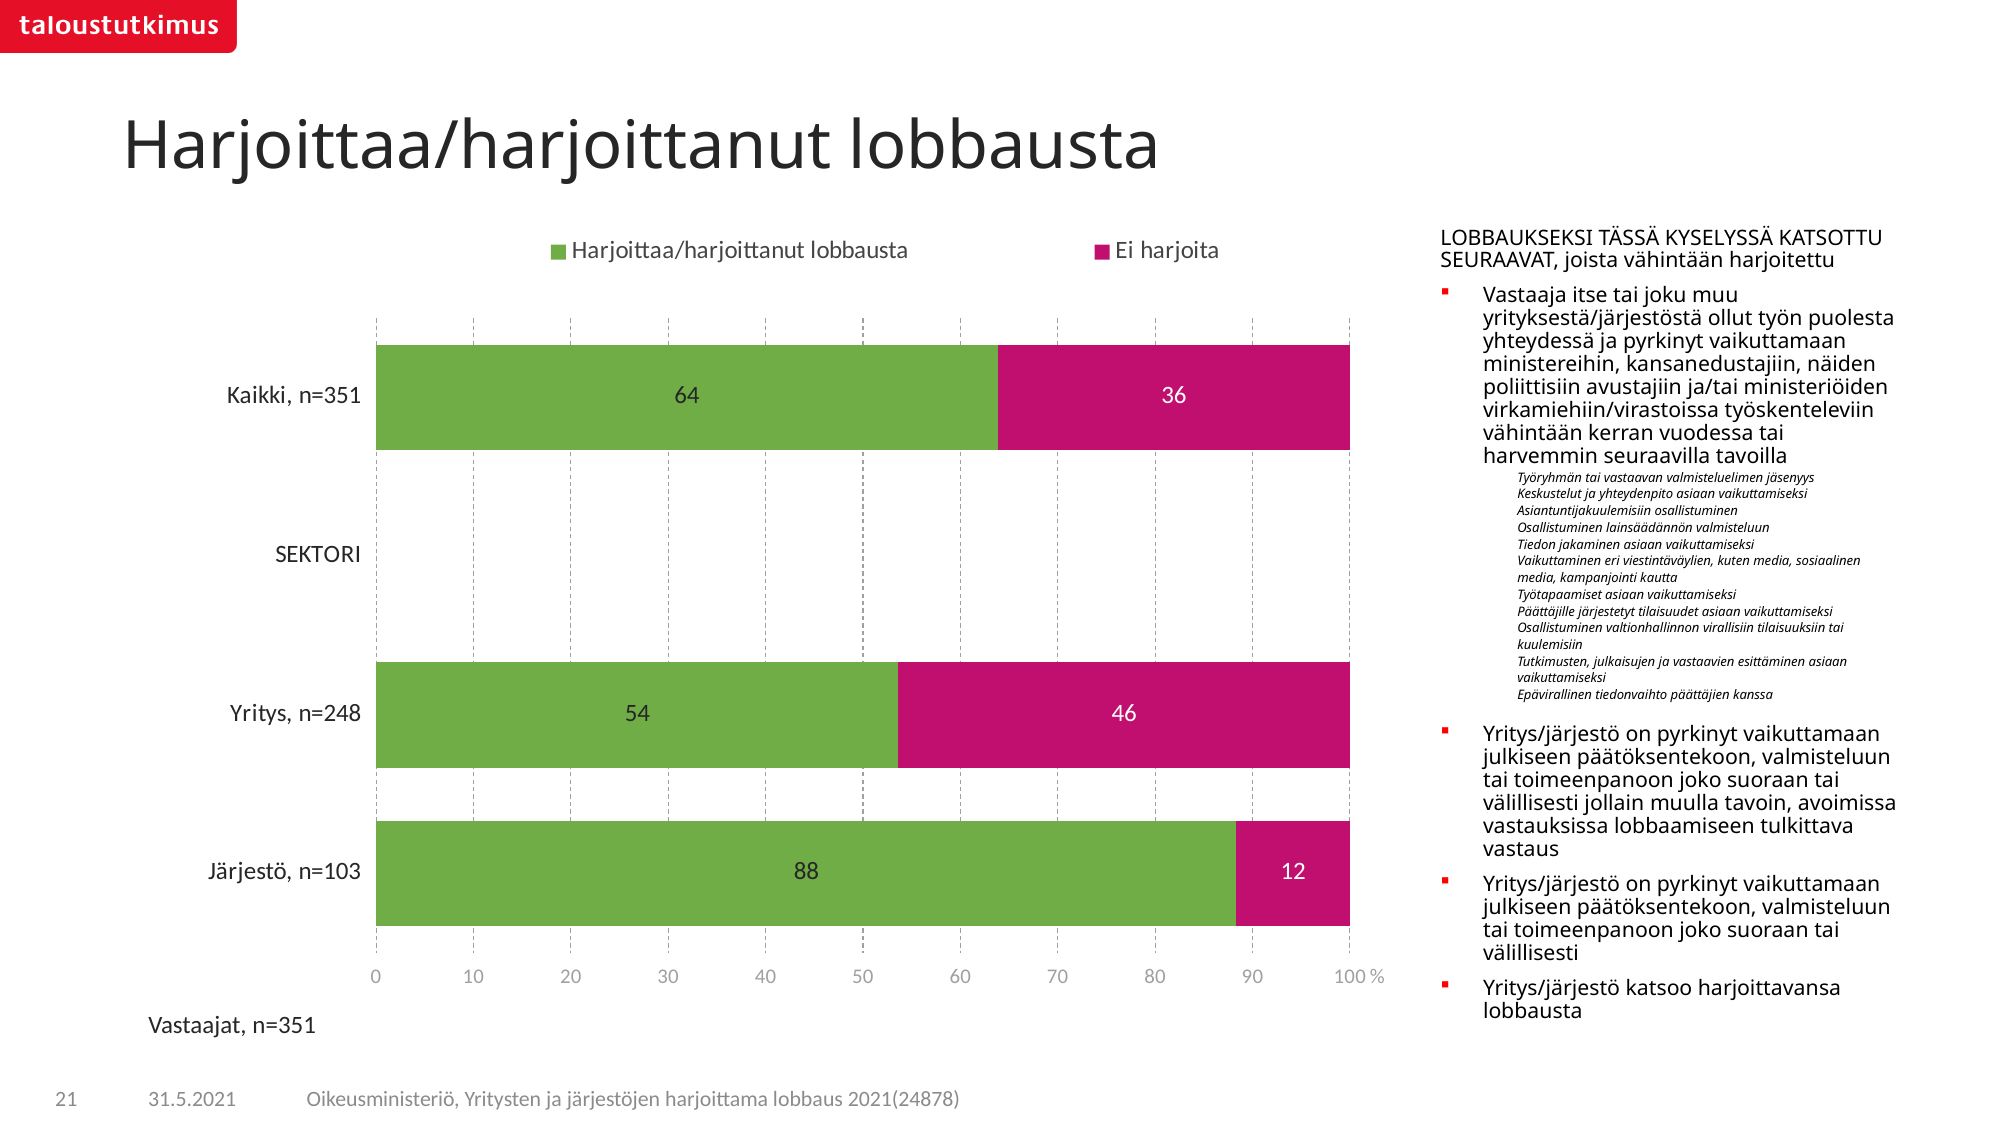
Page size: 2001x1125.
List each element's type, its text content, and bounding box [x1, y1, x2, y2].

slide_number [99, 1074, 286, 1119]
footer Oikeusministeriö, Yritysten ja järjestöjen harjoittama lobbaus 2021(24878) [291, 1074, 1180, 1119]
chart [106, 218, 1398, 1005]
slide_number 21 [4, 1074, 93, 1119]
list LOBBAUKSEKSI TÄSSÄ KYSELYSSÄ KATSOTTU SEURAAVAT, joista vähintään harjoitettu Vastaaja itse tai joku muu yrityksestä/järjestöstä ollut työn puolesta yhteydessä ja pyrkinyt vaikuttamaan ministereihin, kansanedustajiin, näiden poliittisiin avustajiin ja/tai ministeriöiden virkamiehiin/virastoissa työskenteleviin vähintään kerran vuodessa tai harvemmin seuraavilla tavoilla Työryhmän tai vastaavan valmisteluelimen jäsenyys Keskustelut ja yhteydenpito asiaan vaikuttamiseksi Asiantuntijakuulemisiin osallistuminen Osallistuminen lainsäädännön valmisteluun Tiedon jakaminen asiaan vaikuttamiseksi Vaikuttaminen eri viestintäväylien, kuten media, sosiaalinen media, kampanjointi kautta Työtapaamiset asiaan vaikuttamiseksi Päättäjille järjestetyt tilaisuudet asiaan vaikuttamiseksi Osallistuminen valtionhallinnon virallisiin tilaisuuksiin tai kuulemisiin Tutkimusten, julkaisujen ja vastaavien esittäminen asiaan vaikuttamiseksi Epävirallinen tiedonvaihto päättäjien kanssa Yritys/järjestö on pyrkinyt vaikuttamaan julkiseen päätöksentekoon, valmisteluun tai toimeenpanoon joko suoraan tai välillisesti jollain muulla tavoin, avoimissa vastauksissa lobbaamiseen tulkittava vastaus Yritys/järjestö on pyrkinyt vaikuttamaan julkiseen päätöksentekoon, valmisteluun tai toimeenpanoon joko suoraan tai välillisesti Yritys/järjestö katsoo harjoittavansa lobbausta [1425, 219, 1918, 1054]
text_box Vastaajat, n=351 [133, 1004, 1511, 1046]
picture [0, 0, 237, 53]
title Harjoittaa/harjoittanut lobbausta [107, 95, 1918, 198]
